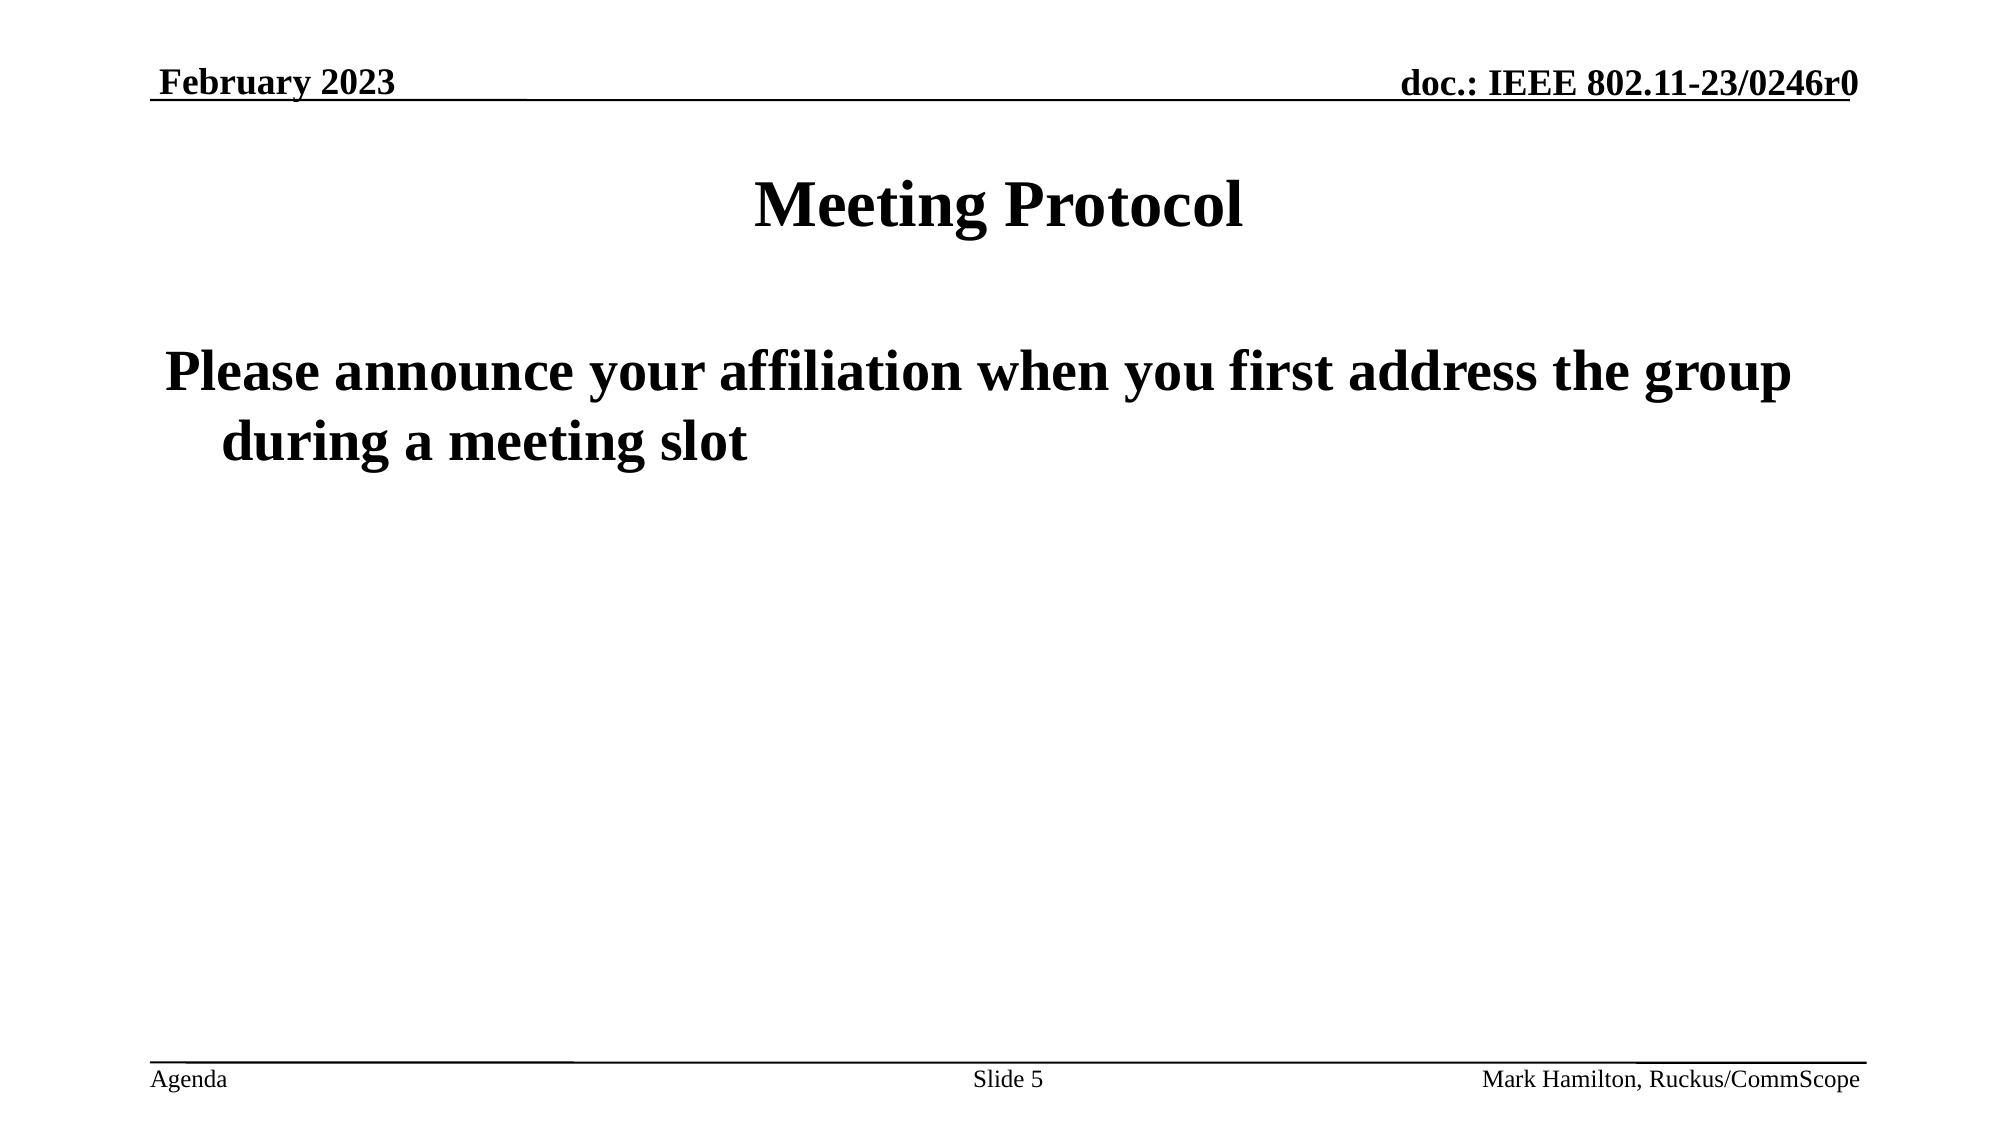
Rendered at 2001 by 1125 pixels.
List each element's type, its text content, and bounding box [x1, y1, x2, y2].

slide_number Slide 5 [950, 1061, 1067, 1123]
title Meeting Protocol [149, 112, 1850, 288]
list Please announce your affiliation when you first address the group during a meeting slot [149, 324, 1850, 1000]
